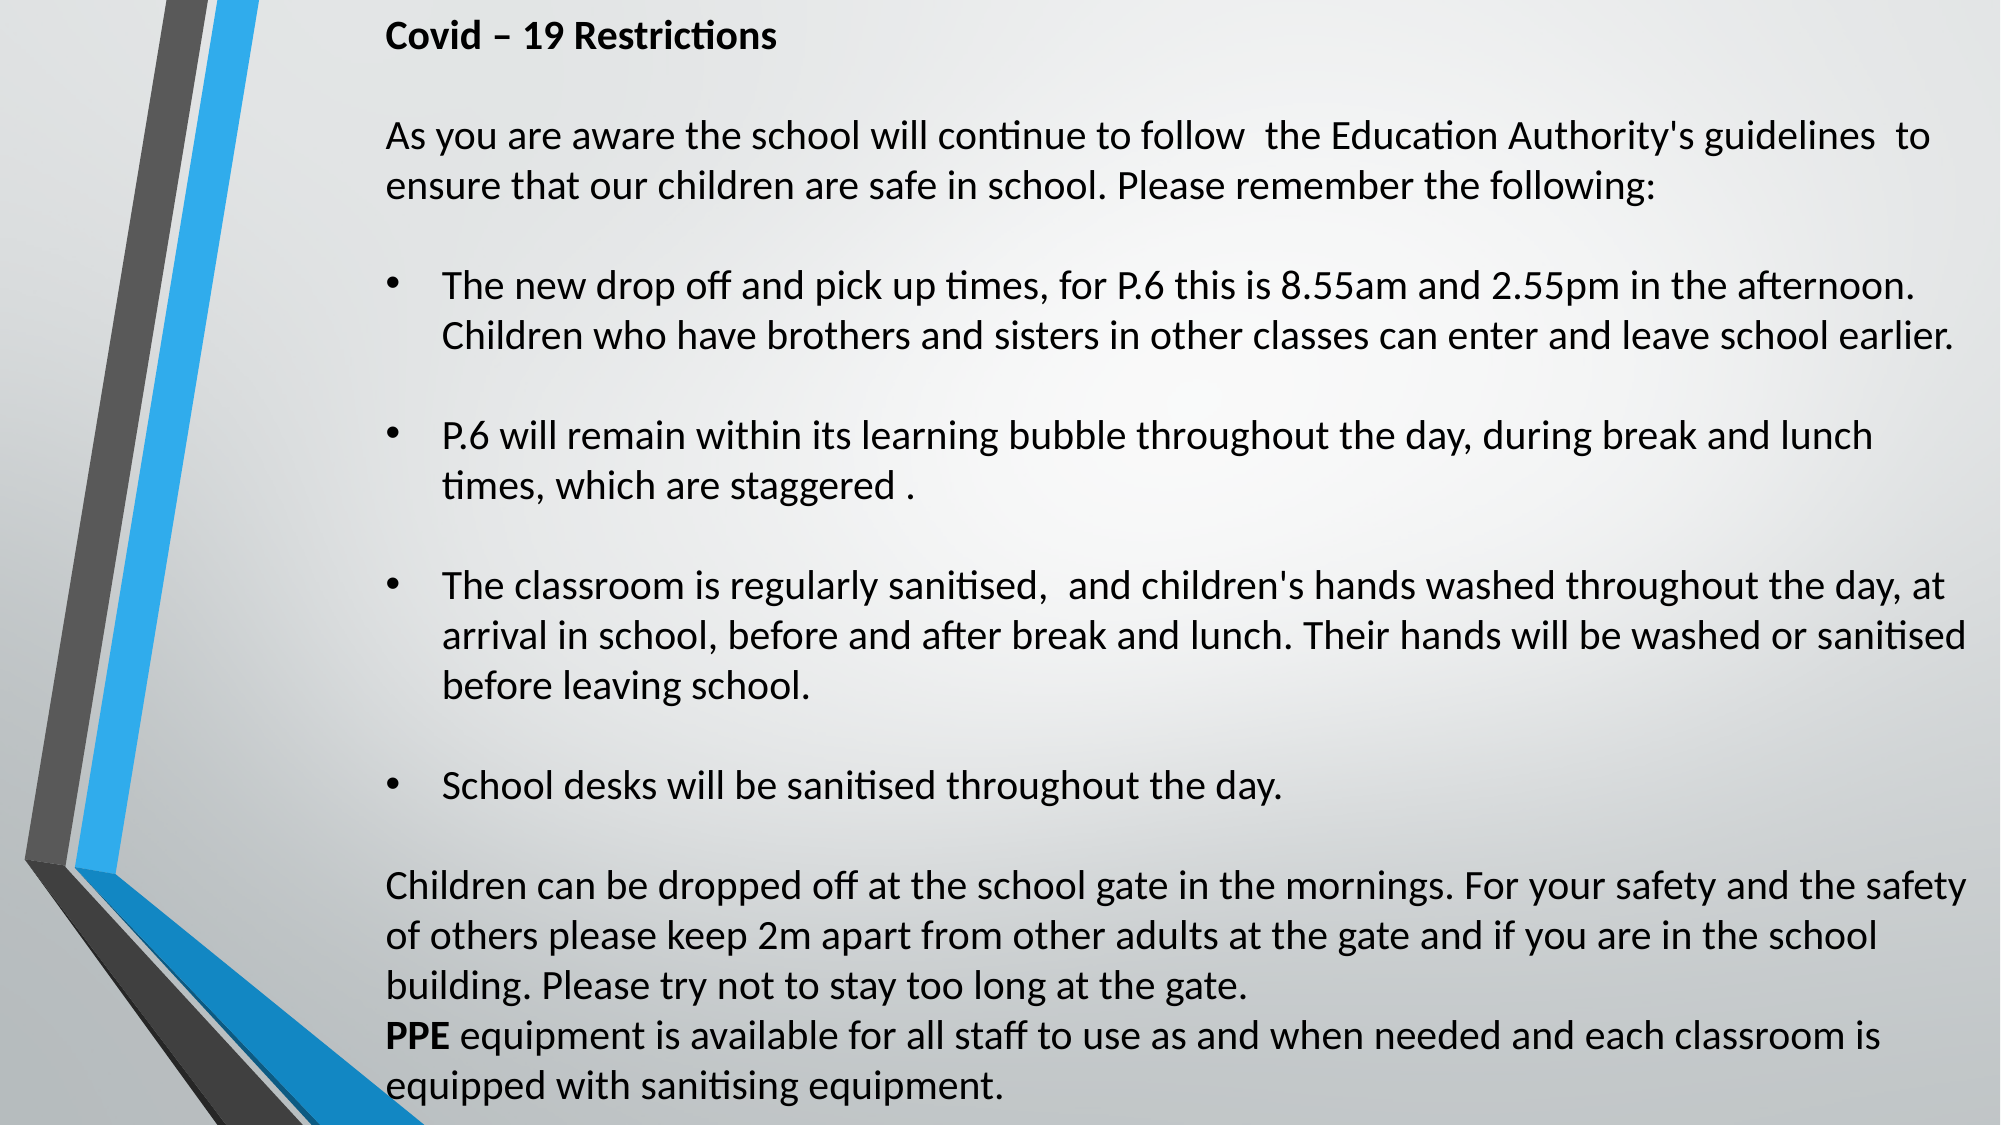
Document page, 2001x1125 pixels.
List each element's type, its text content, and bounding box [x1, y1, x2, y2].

text_box Covid – 19 Restrictions As you are aware the school will continue to follow the Education Authority's guidelines to ensure that our children are safe in school. Please remember the following: The new drop off and pick up times, for P.6 this is 8.55am and 2.55pm in the afternoon. Children who have brothers and sisters in other classes can enter and leave school earlier. P.6 will remain within its learning bubble throughout the day, during break and lunch times, which are staggered . The classroom is regularly sanitised, and children's hands washed throughout the day, at arrival in school, before and after break and lunch. Their hands will be washed or sanitised before leaving school. School desks will be sanitised throughout the day. Children can be dropped off at the school gate in the mornings. For your safety and the safety of others please keep 2m apart from other adults at the gate and if you are in the school building. Please try not to stay too long at the gate. PPE equipment is available for all staff to use as and when needed and each classroom is equipped with sanitising equipment. [370, 0, 2000, 1116]
